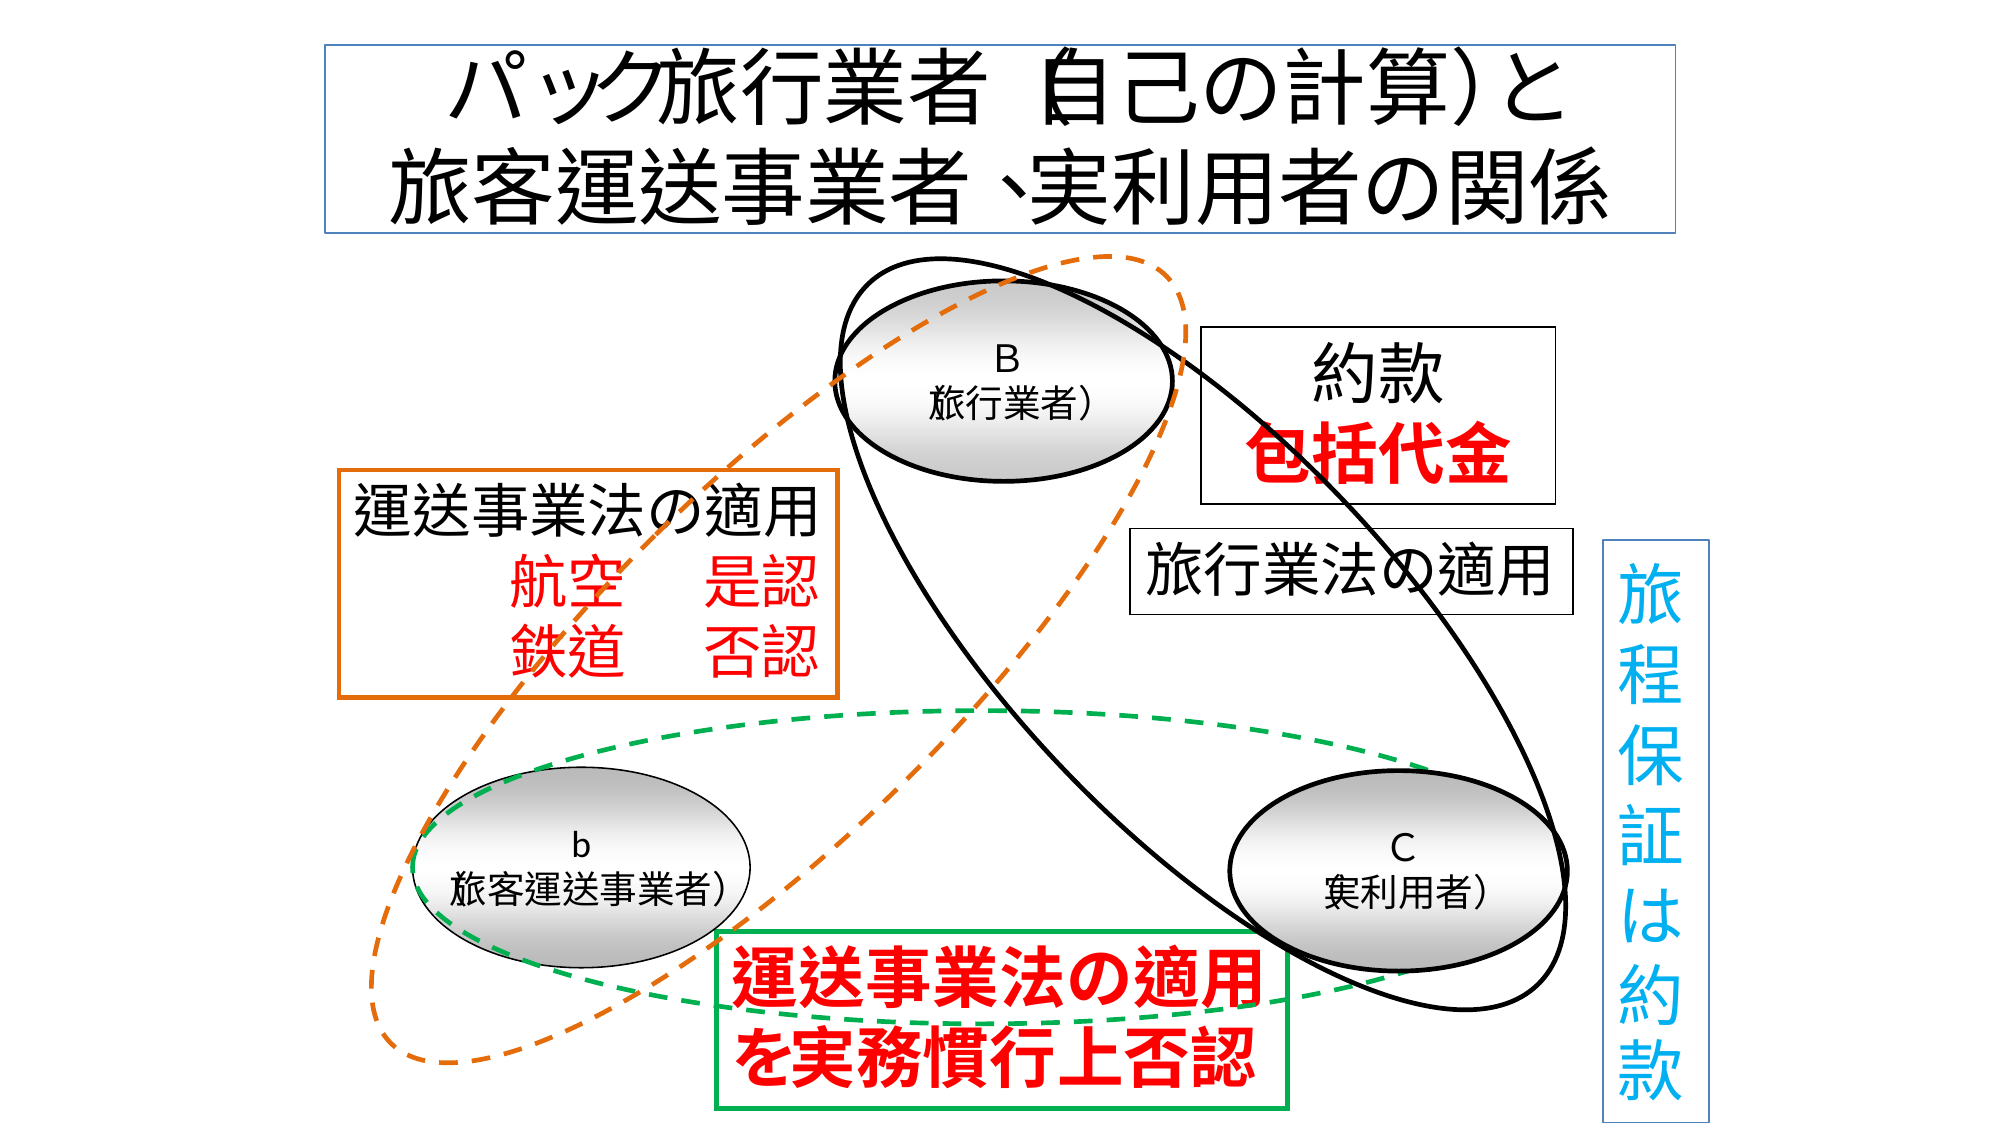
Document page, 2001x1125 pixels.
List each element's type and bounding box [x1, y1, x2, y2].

text_box [249, 0, 1750, 1125]
